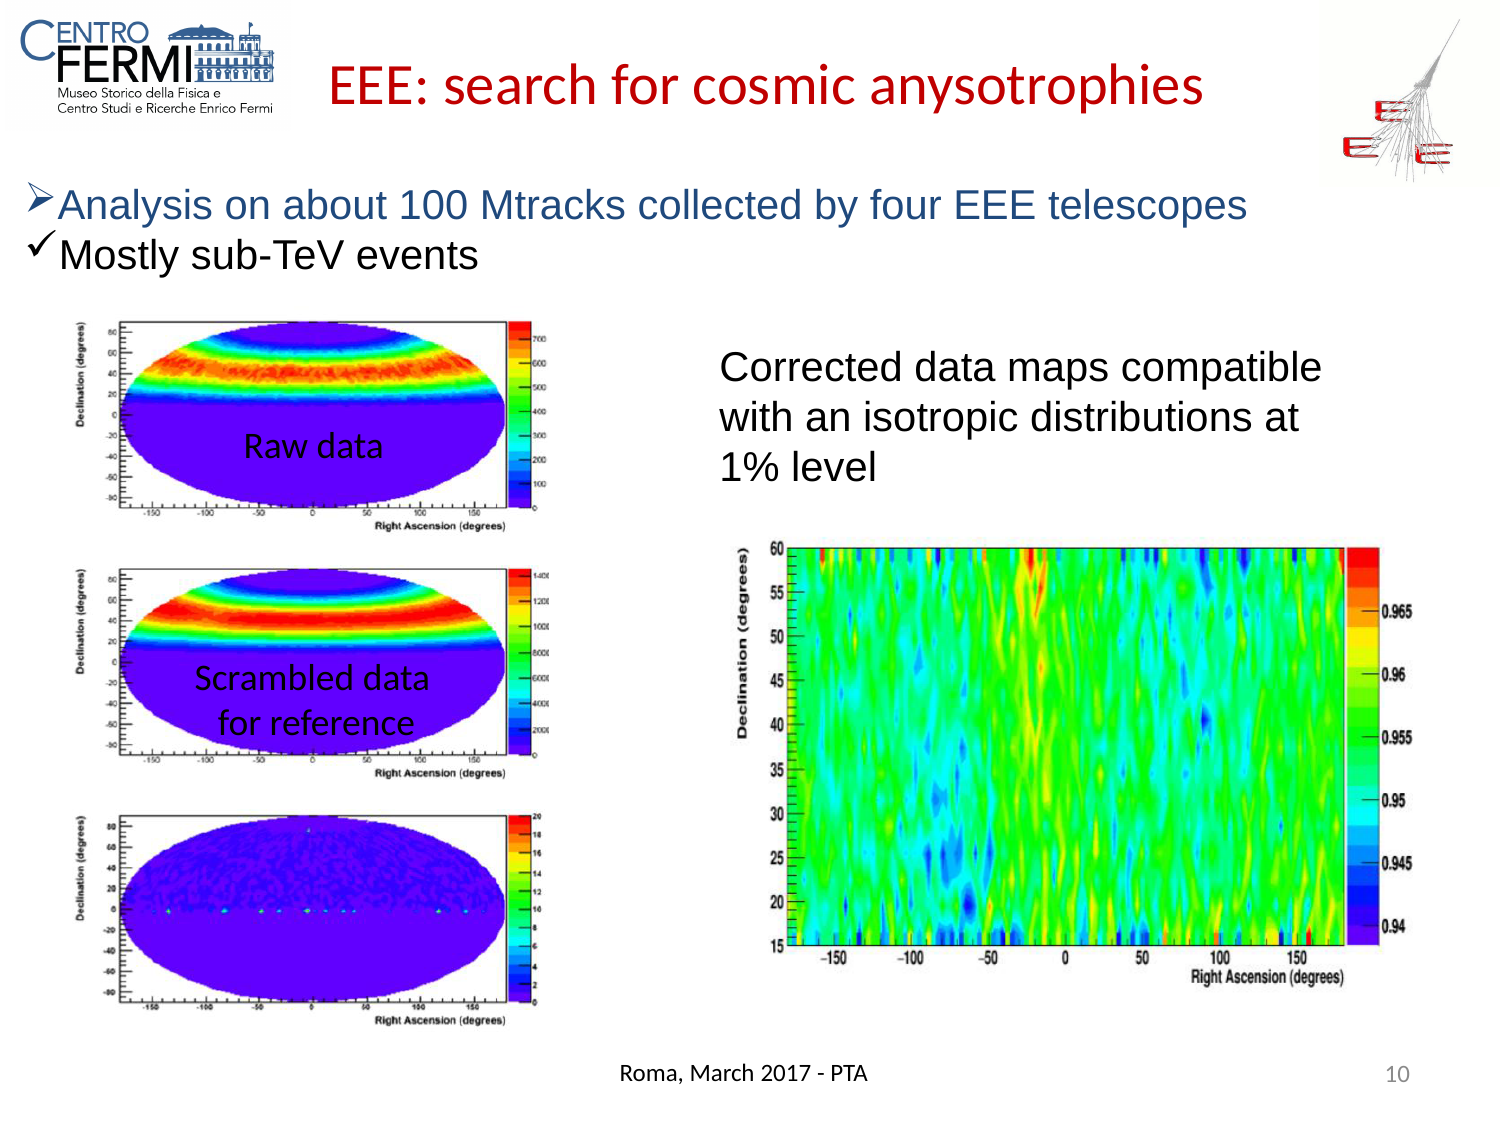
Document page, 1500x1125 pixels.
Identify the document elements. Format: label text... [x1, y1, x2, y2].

picture [63, 305, 549, 1034]
picture [1319, 0, 1500, 187]
picture [721, 518, 1413, 996]
text_box Analysis on about 100 Mtracks collected by four EEE telescopes Mostly sub-TeV events [9, 170, 1446, 331]
text_box Corrected data maps compatible with an isotropic distributions at 1% level [704, 332, 1364, 497]
picture [5, 0, 292, 131]
slide_number 10 [1074, 1042, 1425, 1103]
footer Roma, March 2017 - PTA [471, 1041, 1034, 1101]
text_box EEE: search for cosmic anysotrophies [309, 11, 1225, 151]
